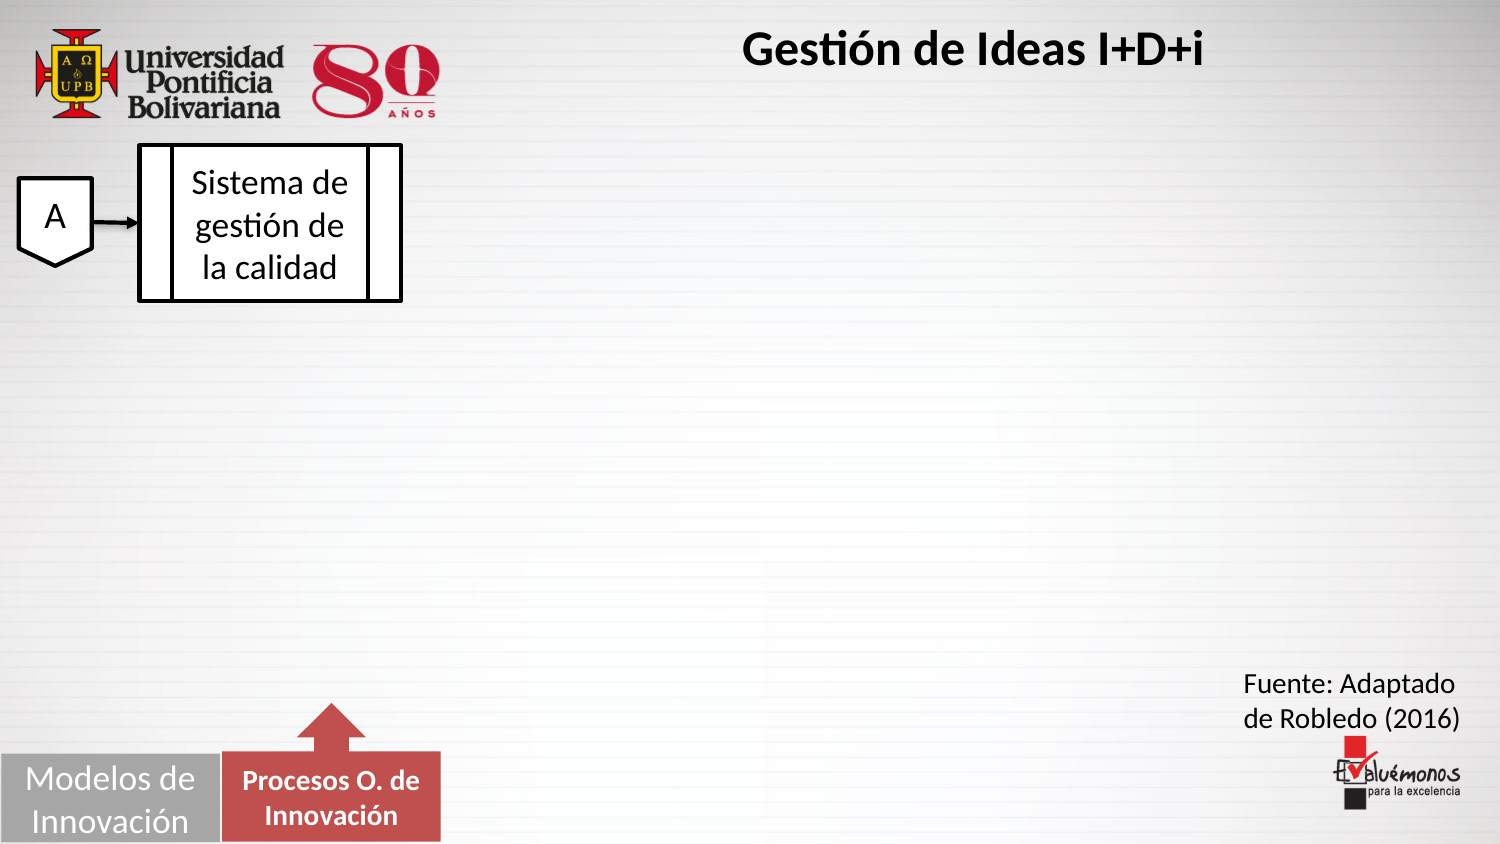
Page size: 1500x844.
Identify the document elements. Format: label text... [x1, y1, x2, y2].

text_box Procesos O. de Innovación [222, 702, 441, 842]
text_box Sistema de gestión de la calidad [137, 143, 403, 303]
picture [0, 0, 1500, 844]
text_box Modelos de Innovación [1, 753, 220, 843]
text_box Gestión de Ideas I+D+i [448, 7, 1500, 83]
text_box A [16, 176, 94, 268]
text_box Fuente: Adaptado de Robledo (2016) [1228, 657, 1500, 742]
